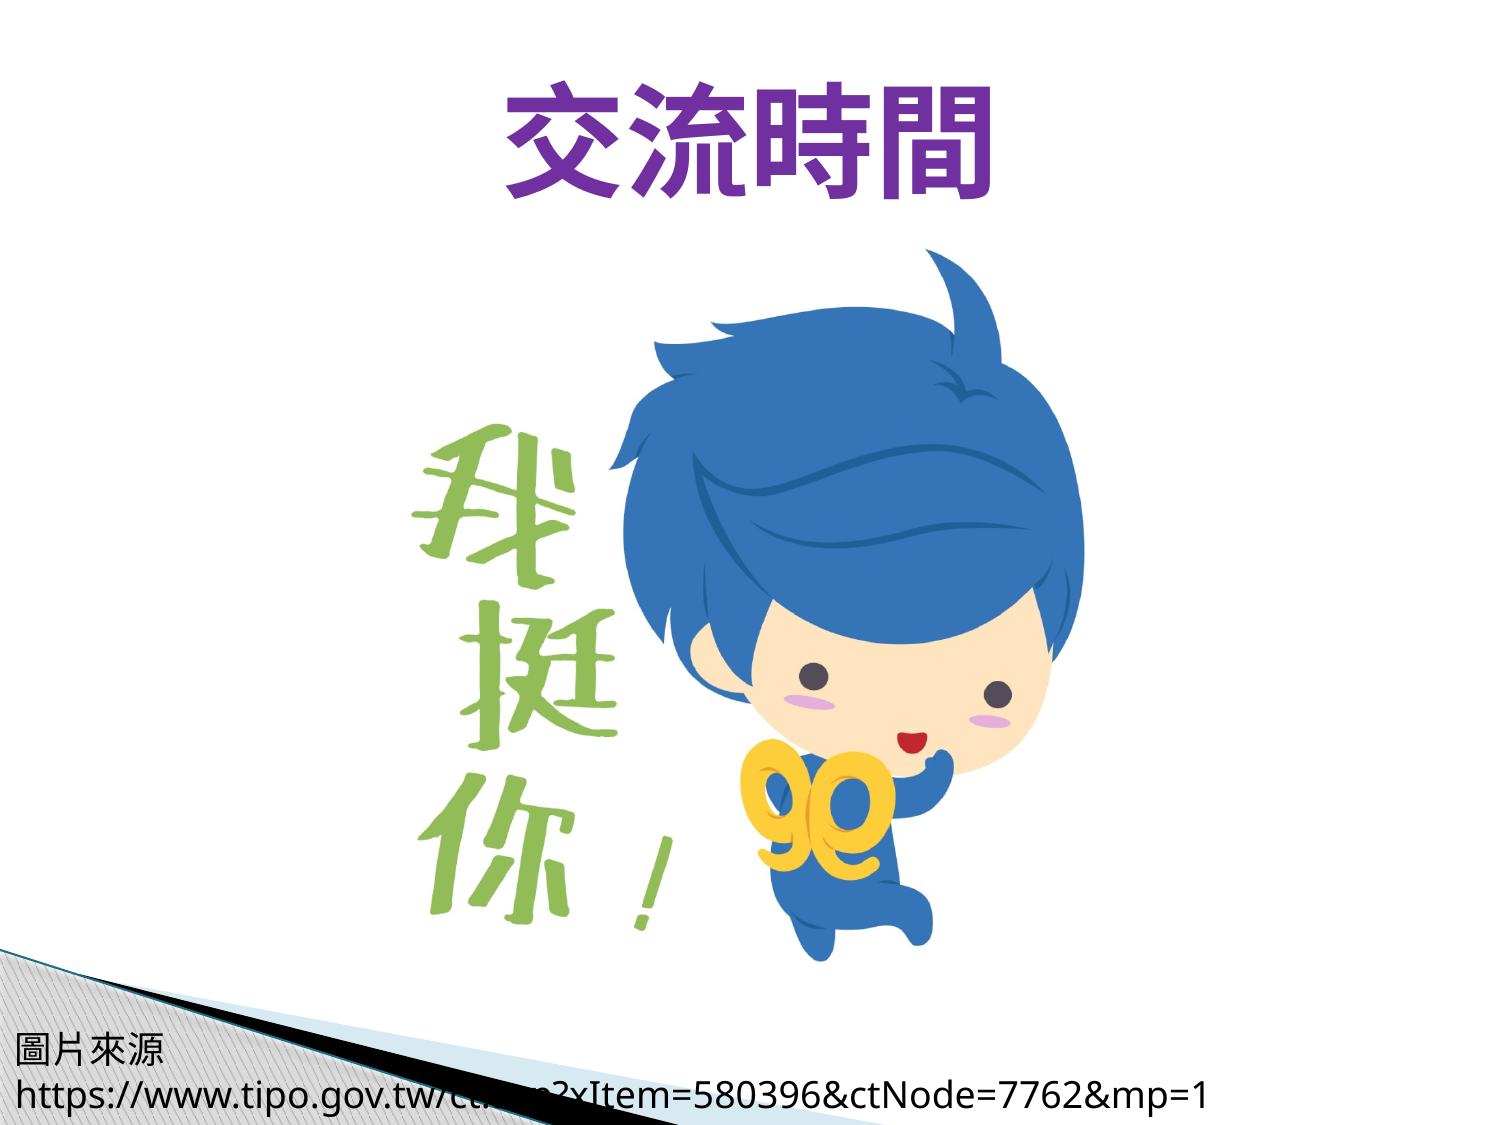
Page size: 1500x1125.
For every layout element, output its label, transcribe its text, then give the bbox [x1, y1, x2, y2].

title 交流時間 [75, 45, 1425, 233]
text_box 圖片來源 https://www.tipo.gov.tw/ct.asp?xItem=580396&ctNode=7762&mp=1 [0, 1018, 1500, 1124]
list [378, 242, 1122, 986]
